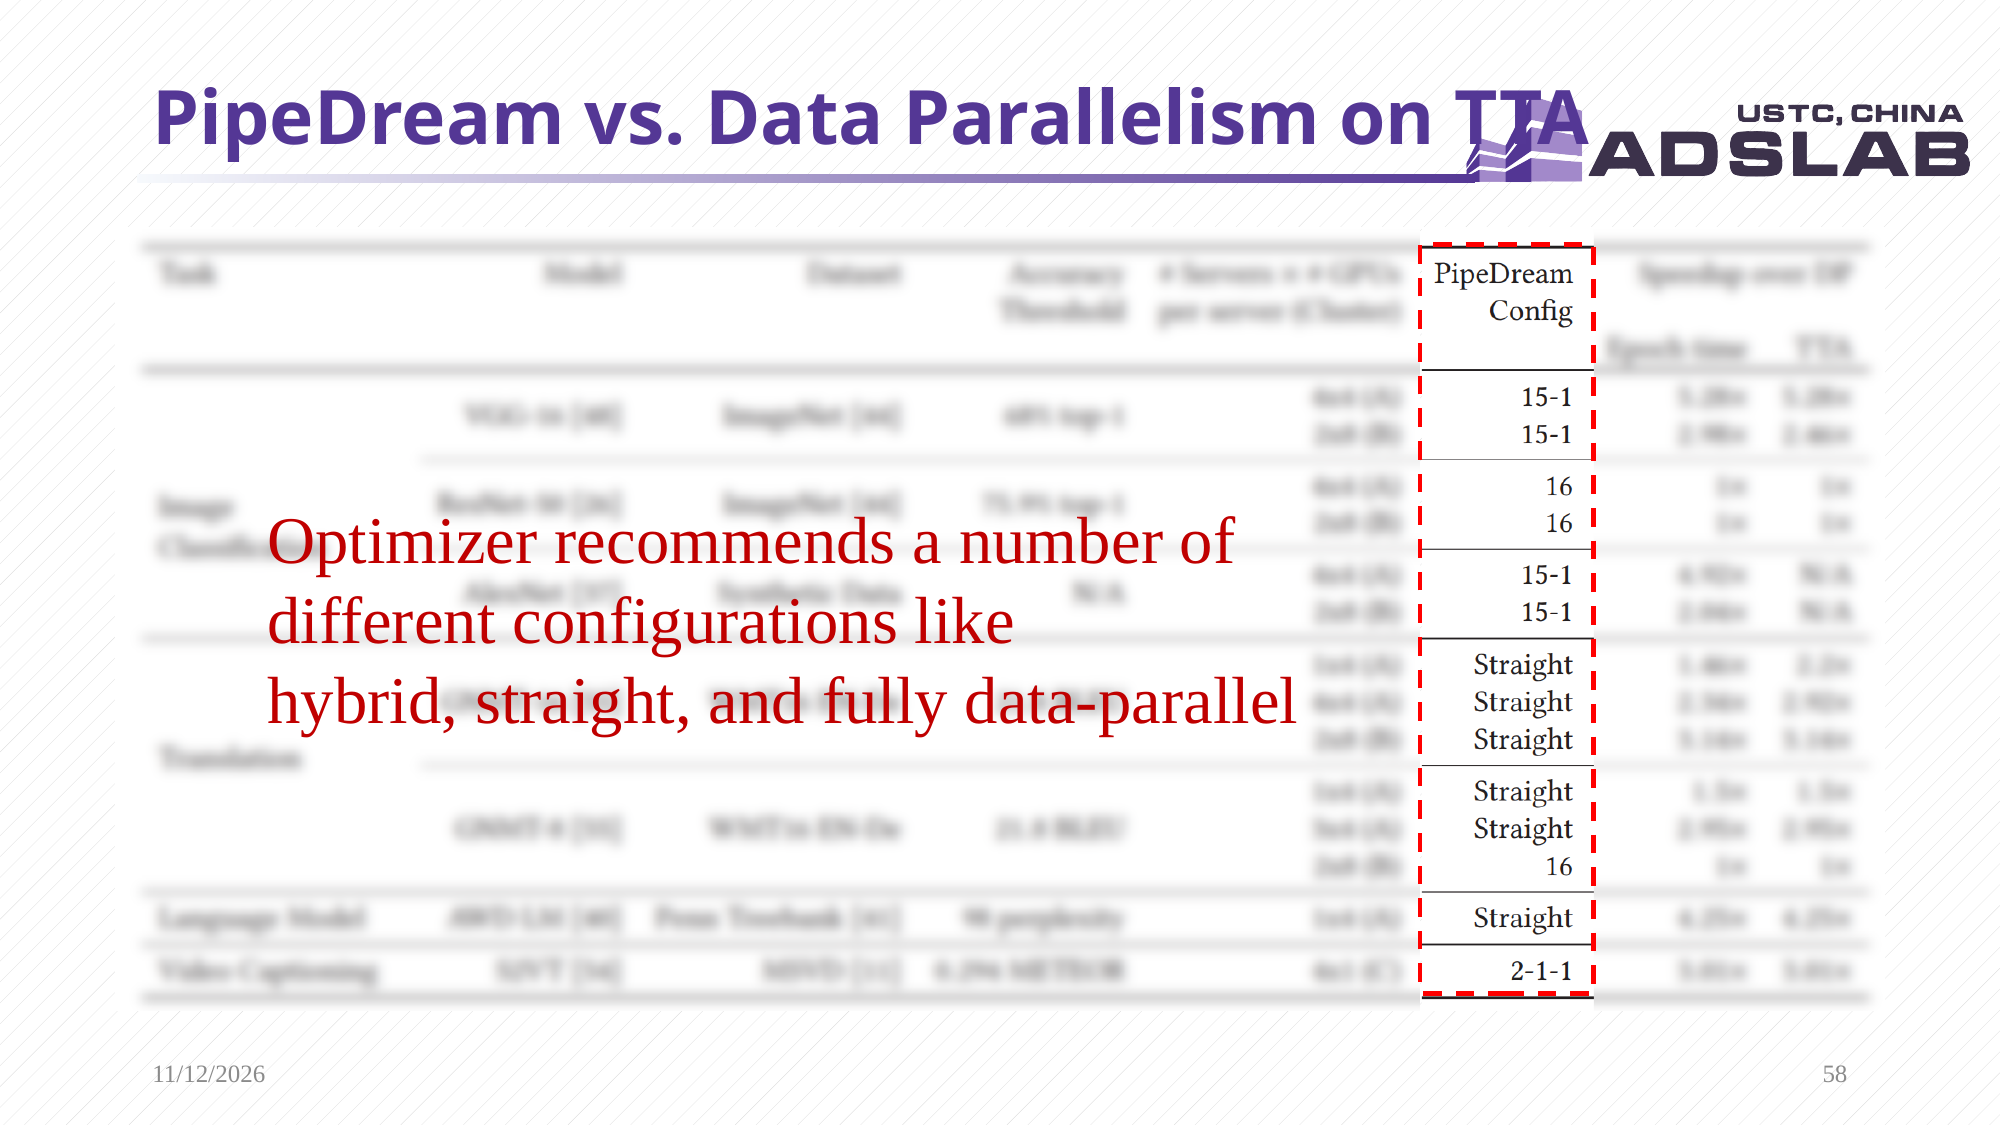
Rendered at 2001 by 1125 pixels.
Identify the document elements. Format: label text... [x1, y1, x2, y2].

title PipeDream vs. Data Parallelism on TTA [137, 63, 1863, 177]
picture [114, 227, 1420, 1011]
picture [1470, 93, 1976, 183]
picture [1421, 227, 1886, 1011]
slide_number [137, 1042, 588, 1103]
